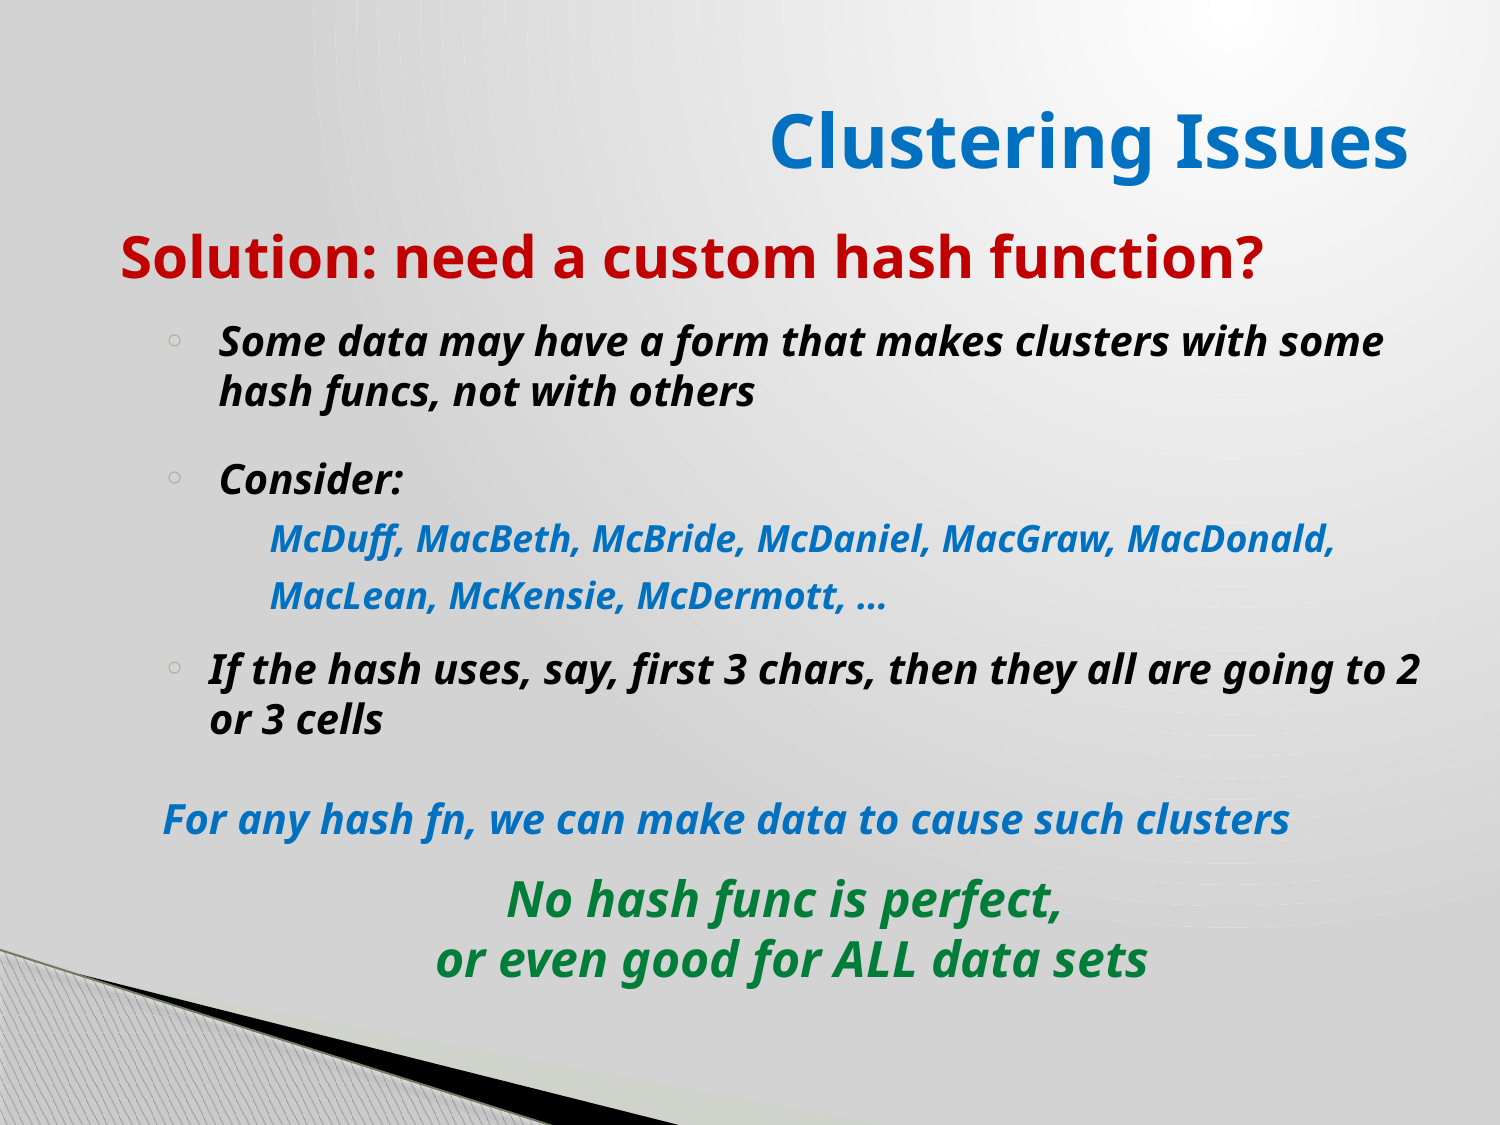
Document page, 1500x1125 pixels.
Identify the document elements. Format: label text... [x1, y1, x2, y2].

list Solution: need a custom hash function? Some data may have a form that makes clusters with some hash funcs, not with others Consider: McDuff, MacBeth, McBride, McDaniel, MacGraw, MacDonald, MacLean, McKensie, McDermott, … If the hash uses, say, first 3 chars, then they all are going to 2 or 3 cells For any hash fn, we can make data to cause such clusters No hash func is perfect, or even good for ALL data sets [87, 212, 1438, 1025]
title Clustering Issues [75, 45, 1425, 233]
